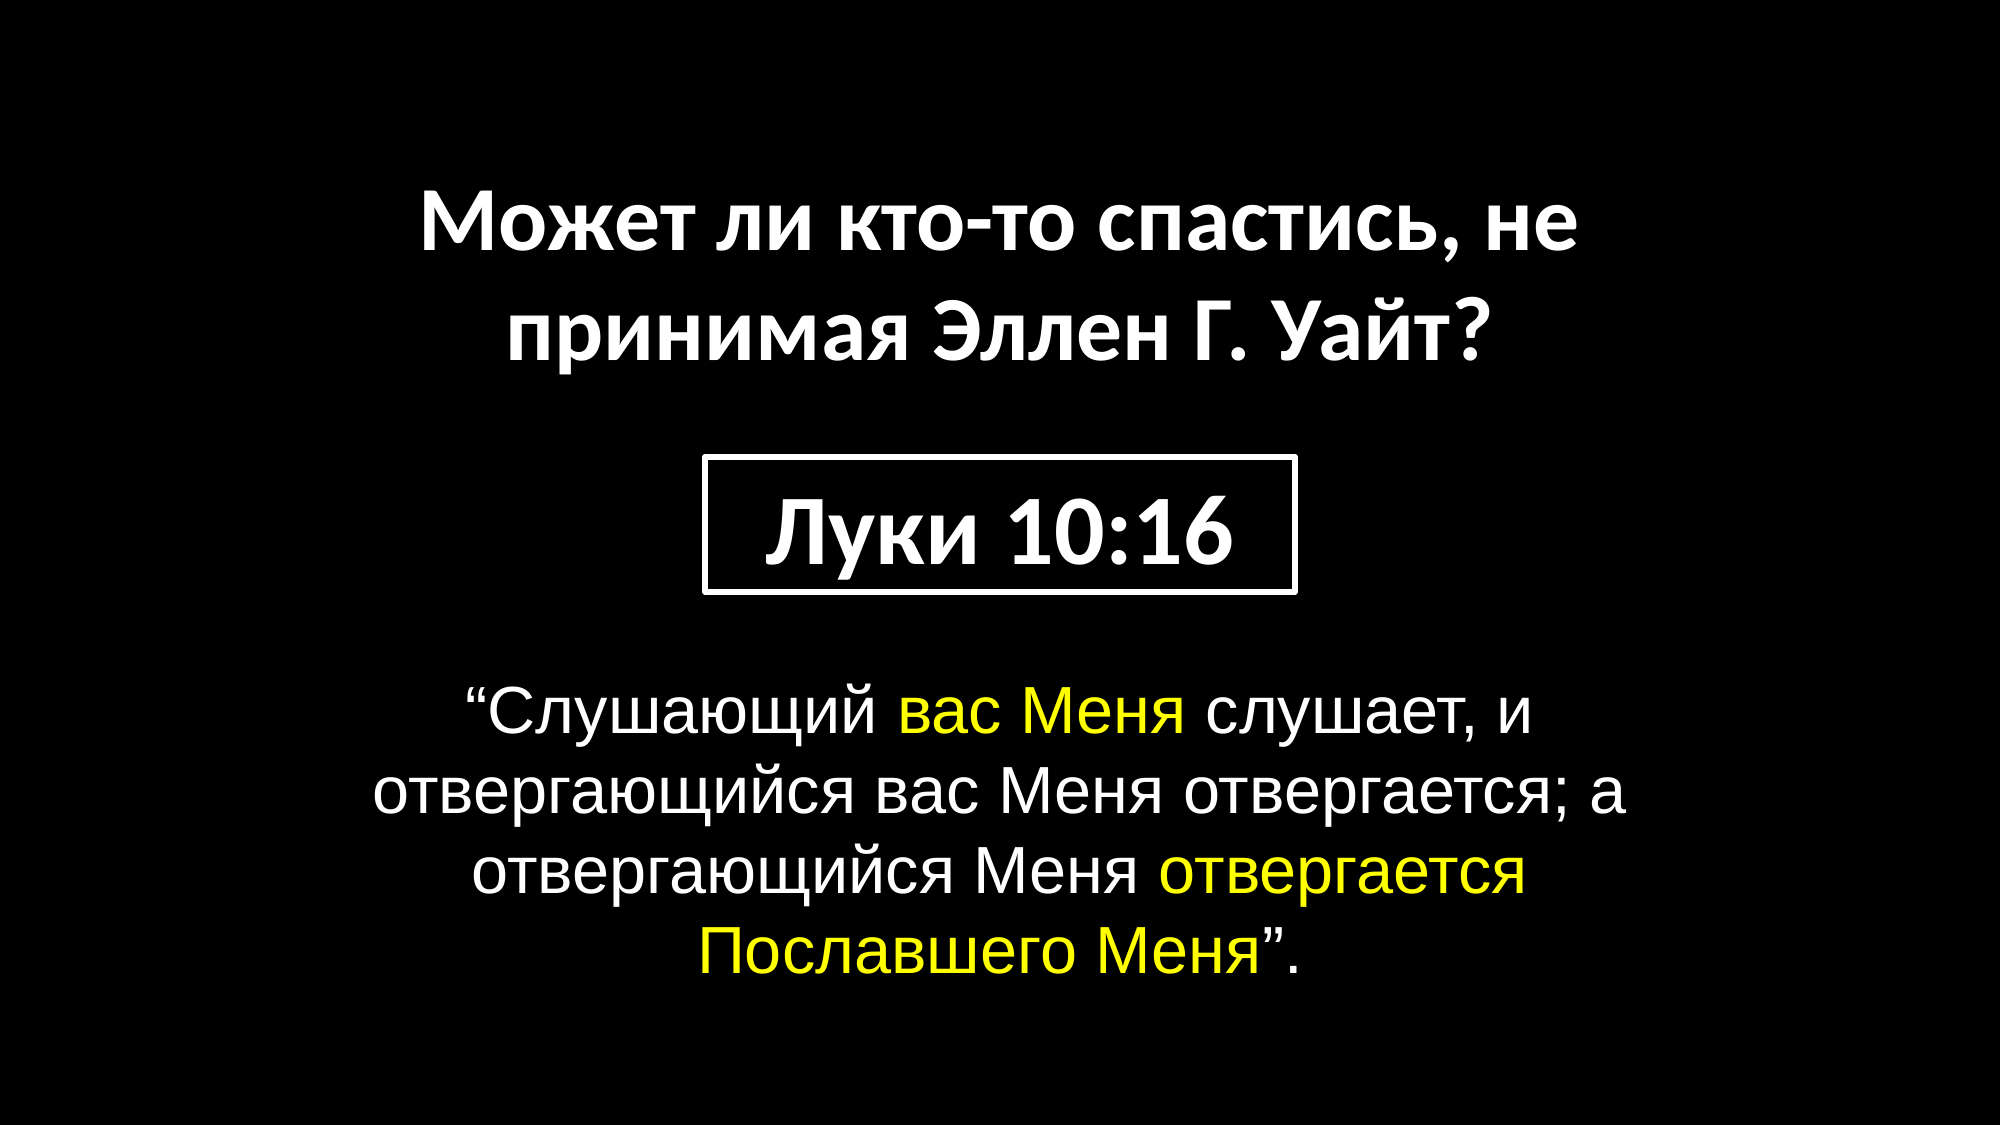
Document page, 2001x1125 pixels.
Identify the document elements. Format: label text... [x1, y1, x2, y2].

text_box Луки 10:16 [702, 454, 1298, 595]
text_box Может ли кто-то спастись, не принимая Эллен Г. Уайт? [367, 151, 1632, 386]
text_box “Слушающий вас Меня слушает, и отвергающийся вас Меня отвергается; а отвергающийся Меня отвергается Пославшего Меня”. [273, 659, 1727, 995]
